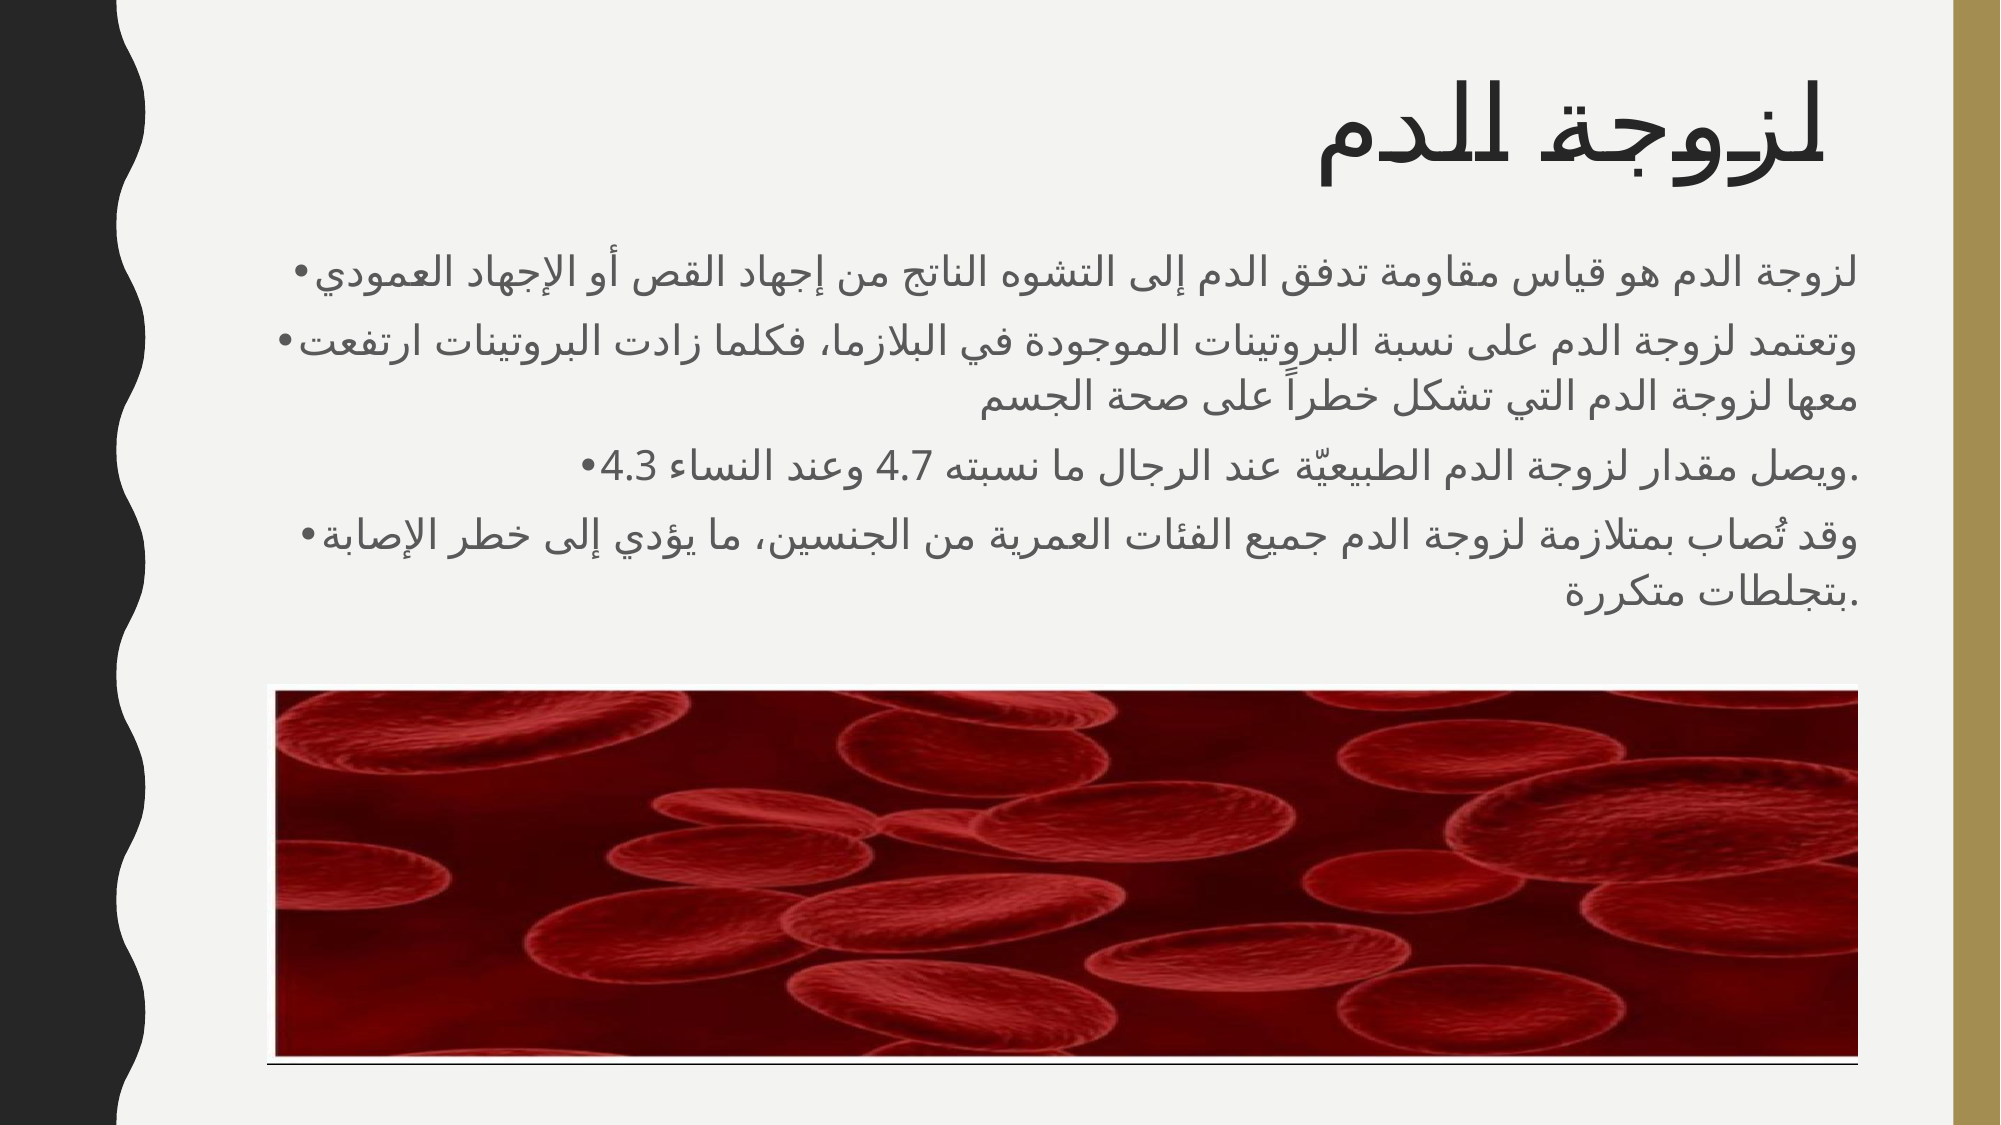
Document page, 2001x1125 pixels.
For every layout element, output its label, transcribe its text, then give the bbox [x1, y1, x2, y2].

title لزوجة الدم [205, 62, 1875, 232]
picture [267, 684, 1858, 1065]
list •لزوجة الدم هو قياس مقاومة تدفق الدم إلى التشوه الناتج من إجهاد القص أو الإجهاد العمودي •وتعتمد لزوجة الدم على نسبة البروتينات الموجودة في البلازما، فكلما زادت البروتينات ارتفعت معها لزوجة الدم التي تشكل خطراً على صحة الجسم •ويصل مقدار لزوجة الدم الطبيعيّة عند الرجال ما نسبته 4.7 وعند النساء 4.3. •وقد تُصاب بمتلازمة لزوجة الدم جميع الفئات العمرية من الجنسين، ما يؤدي إلى خطر الإصابة بتجلطات متكررة. [205, 232, 1875, 822]
